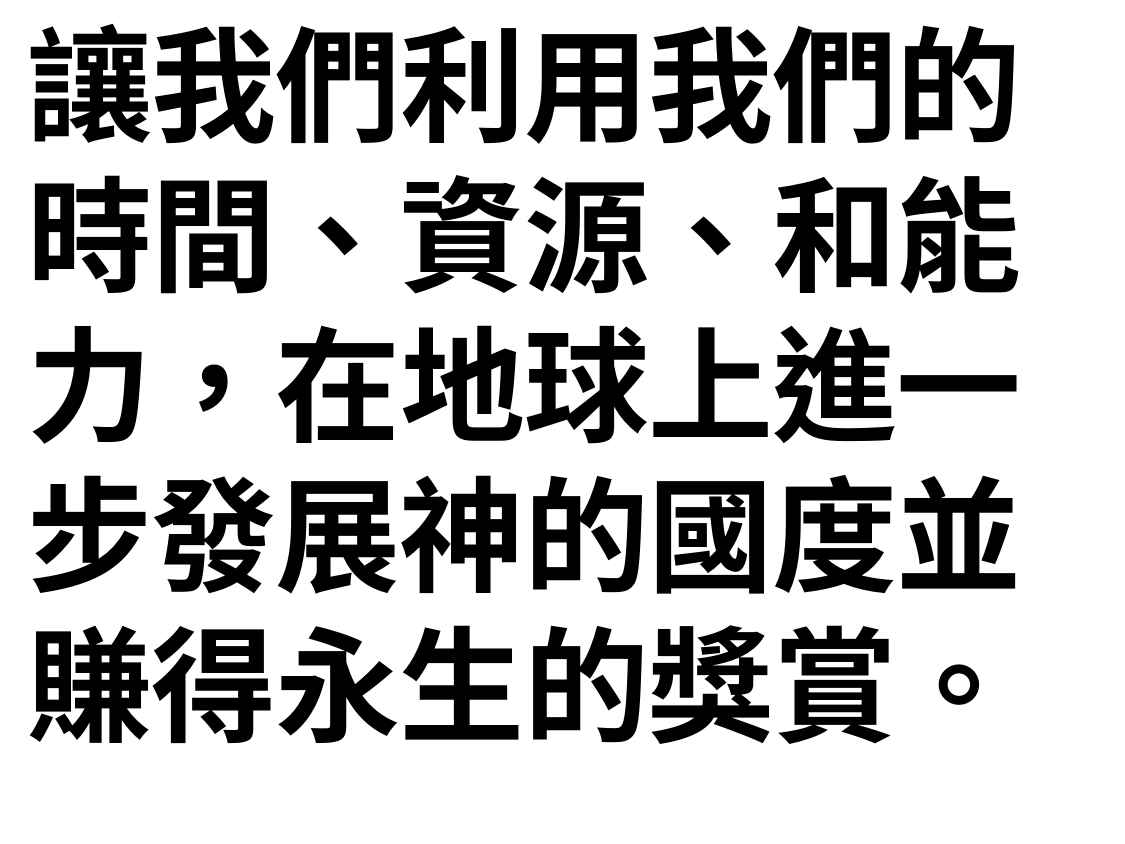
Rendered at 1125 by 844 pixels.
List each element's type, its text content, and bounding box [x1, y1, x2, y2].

text_box 讓我們利用我們的時間、資源、和能力，在地球上進一步發展神的國度並賺得永生的獎賞。 [12, 0, 1113, 765]
